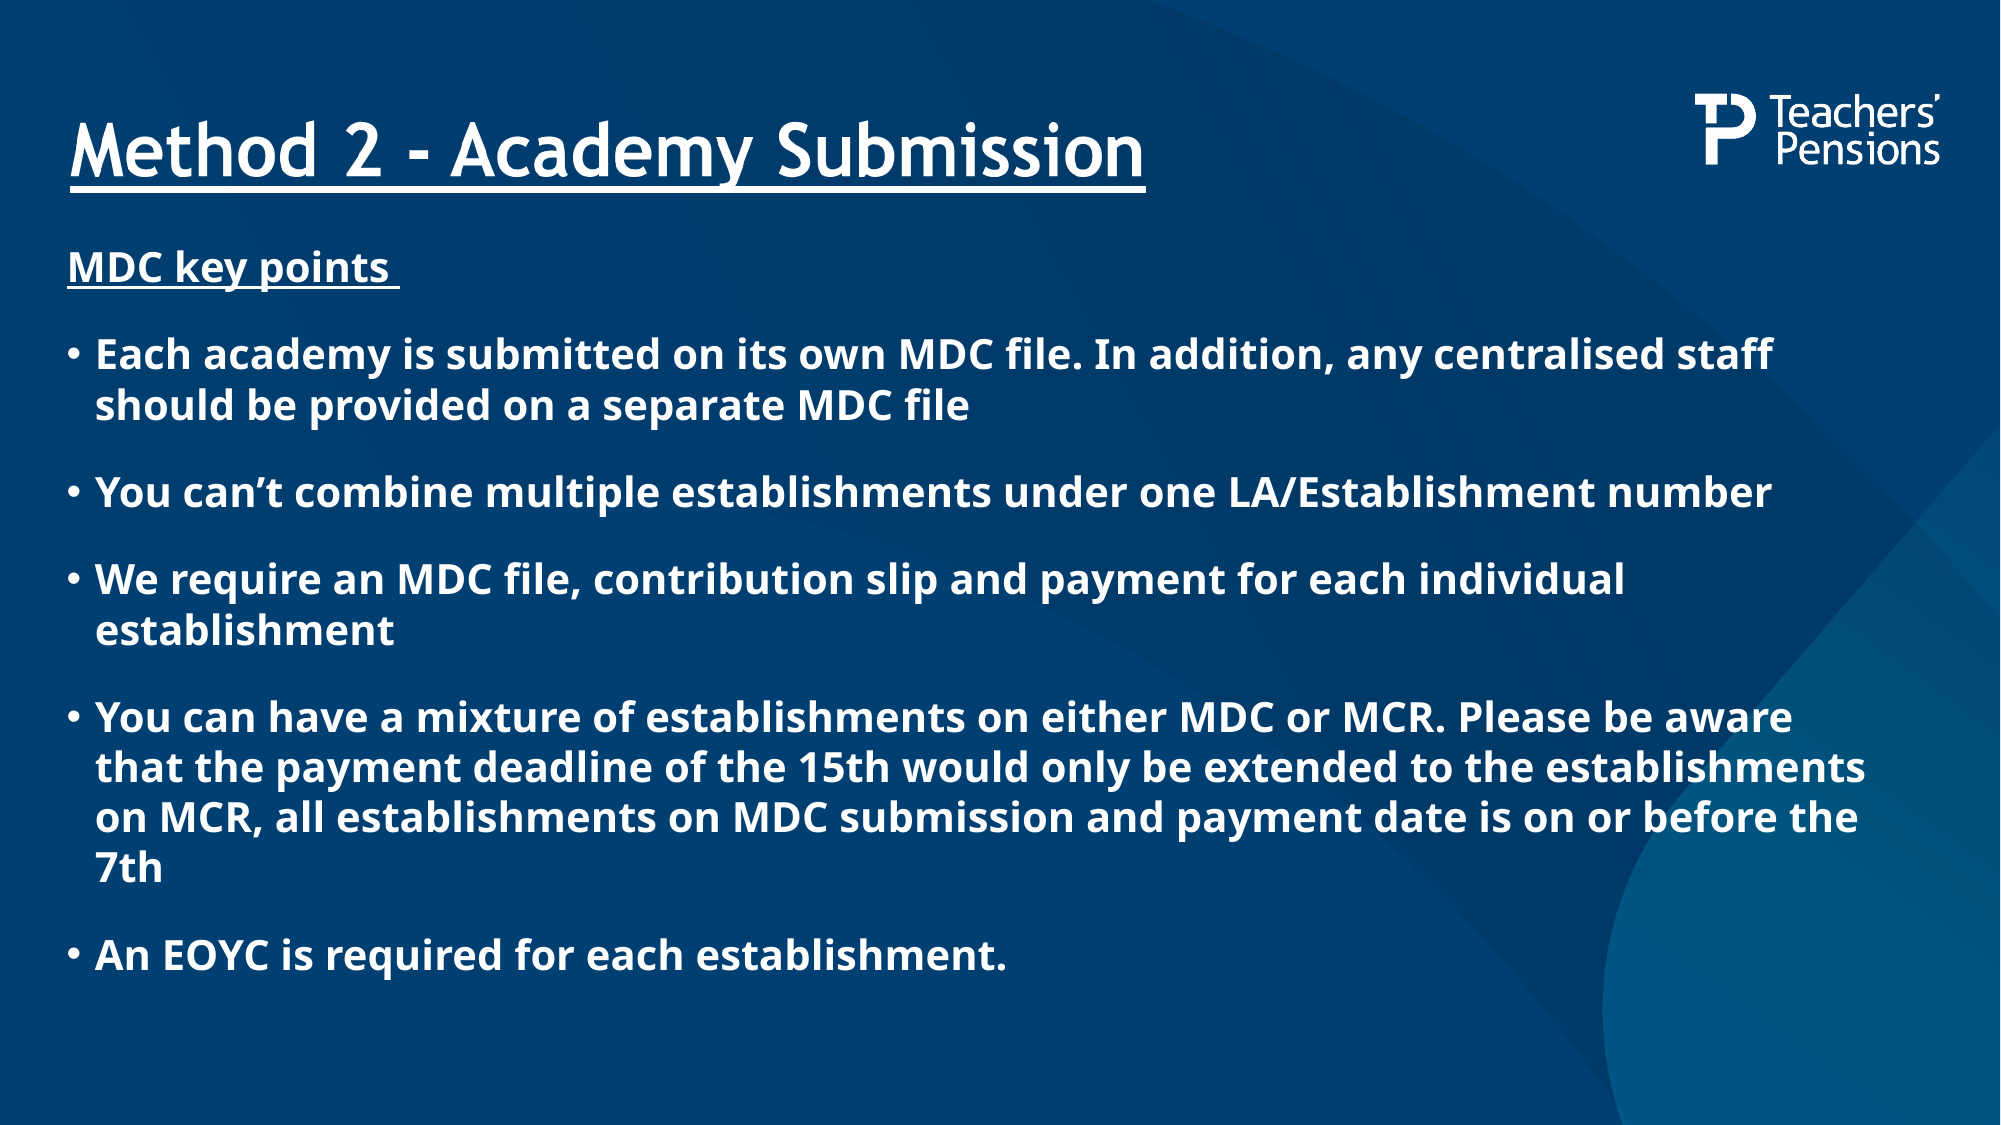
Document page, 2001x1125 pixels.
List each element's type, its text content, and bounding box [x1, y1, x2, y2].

text_box MDC key points Each academy is submitted on its own MDC file. In addition, any centralised staff should be provided on a separate MDC file You can’t combine multiple establishments under one LA/Establishment number We require an MDC file, contribution slip and payment for each individual establishment You can have a mixture of establishments on either MDC or MCR. Please be aware that the payment deadline of the 15th would only be extended to the establishments on MCR, all establishments on MDC submission and payment date is on or before the 7th An EOYC is required for each establishment. [66, 240, 1883, 879]
picture [0, 0, 2001, 1125]
